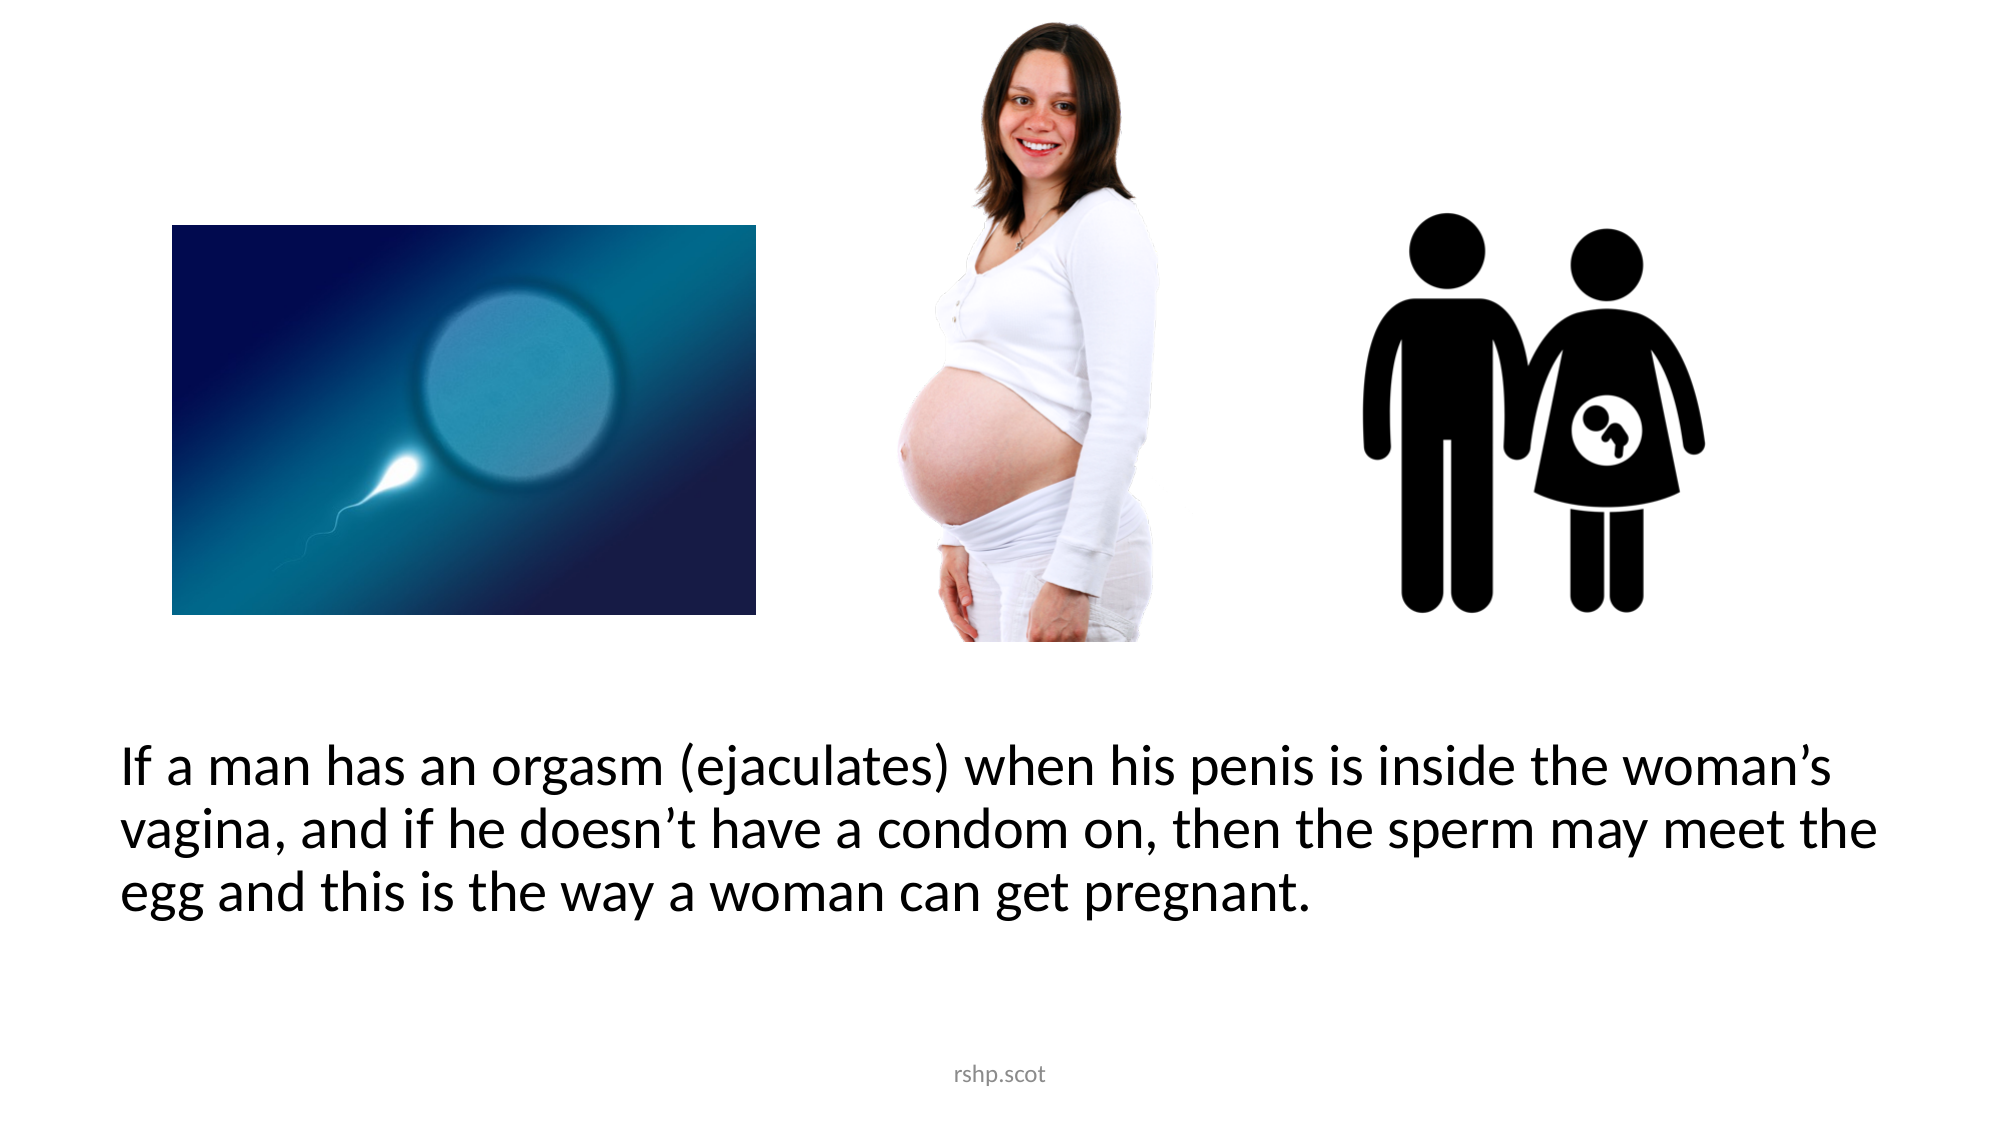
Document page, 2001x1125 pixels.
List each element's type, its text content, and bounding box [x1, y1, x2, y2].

footer rshp.scot [662, 1042, 1338, 1103]
picture [344, 433, 441, 512]
picture [171, 225, 756, 615]
picture [1244, 123, 1824, 703]
title If a man has an orgasm (ejaculates) when his penis is inside the woman’s vagina, and if he doesn’t have a condom on, then the sperm may meet the egg and this is the way a woman can get pregnant. [105, 821, 1895, 1002]
picture [896, 22, 1193, 642]
